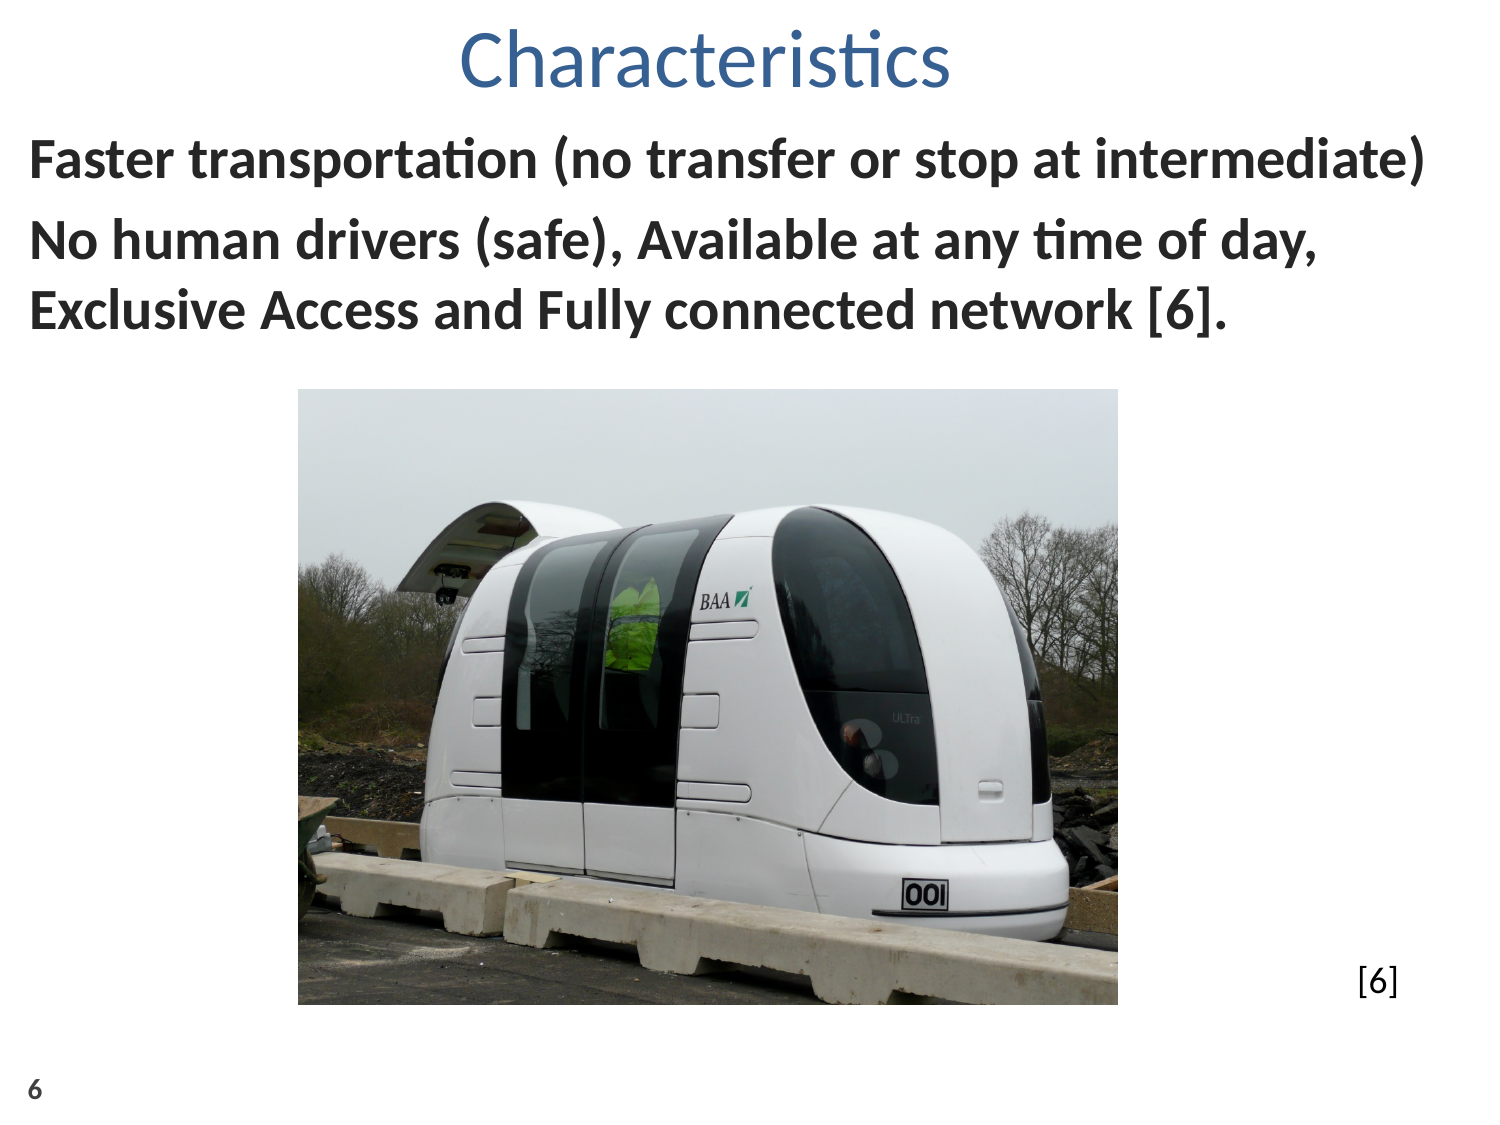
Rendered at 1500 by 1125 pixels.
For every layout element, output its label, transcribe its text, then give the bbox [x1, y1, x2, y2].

text_box Faster transportation (no transfer or stop at intermediate) No human drivers (safe), Available at any time of day, Exclusive Access and Fully connected network [6]. [14, 112, 1491, 419]
text_box [6] [1342, 948, 1443, 1009]
picture [297, 389, 1119, 1005]
text_box Characteristics [162, 0, 1250, 112]
slide_number 6 [12, 1052, 363, 1113]
